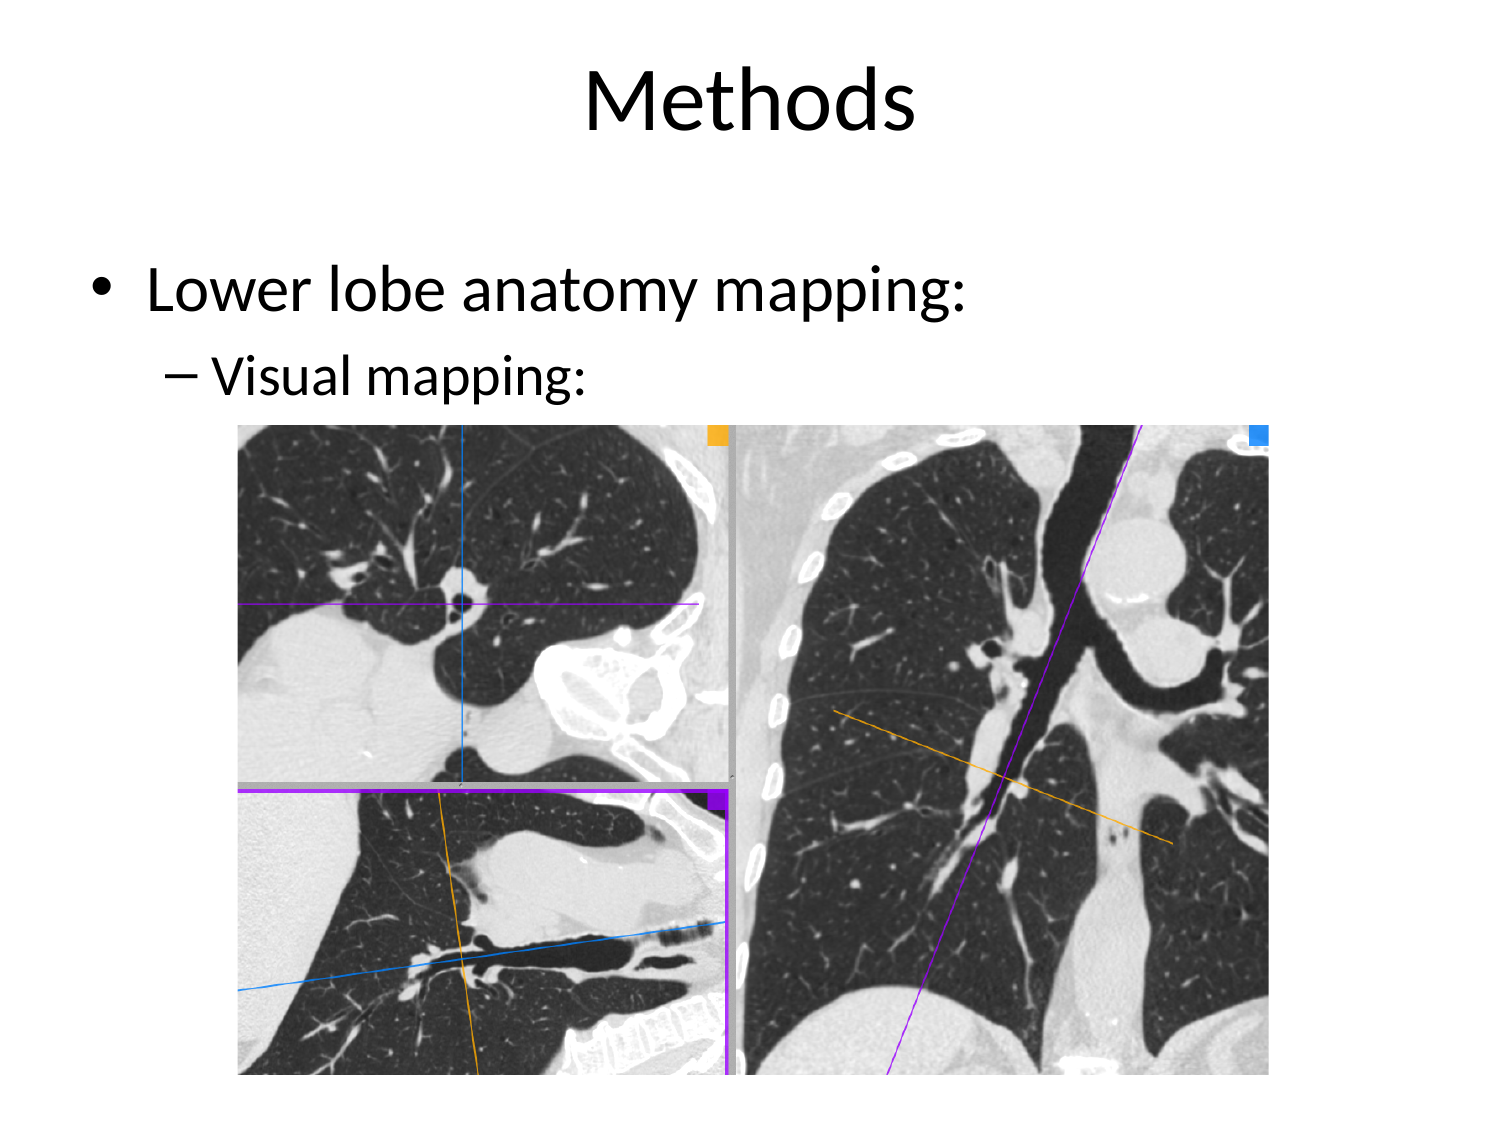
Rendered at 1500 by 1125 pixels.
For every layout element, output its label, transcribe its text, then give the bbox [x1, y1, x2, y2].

picture [237, 424, 1269, 1076]
list Lower lobe anatomy mapping: Visual mapping: [75, 237, 1500, 980]
title Methods [75, 0, 1425, 188]
